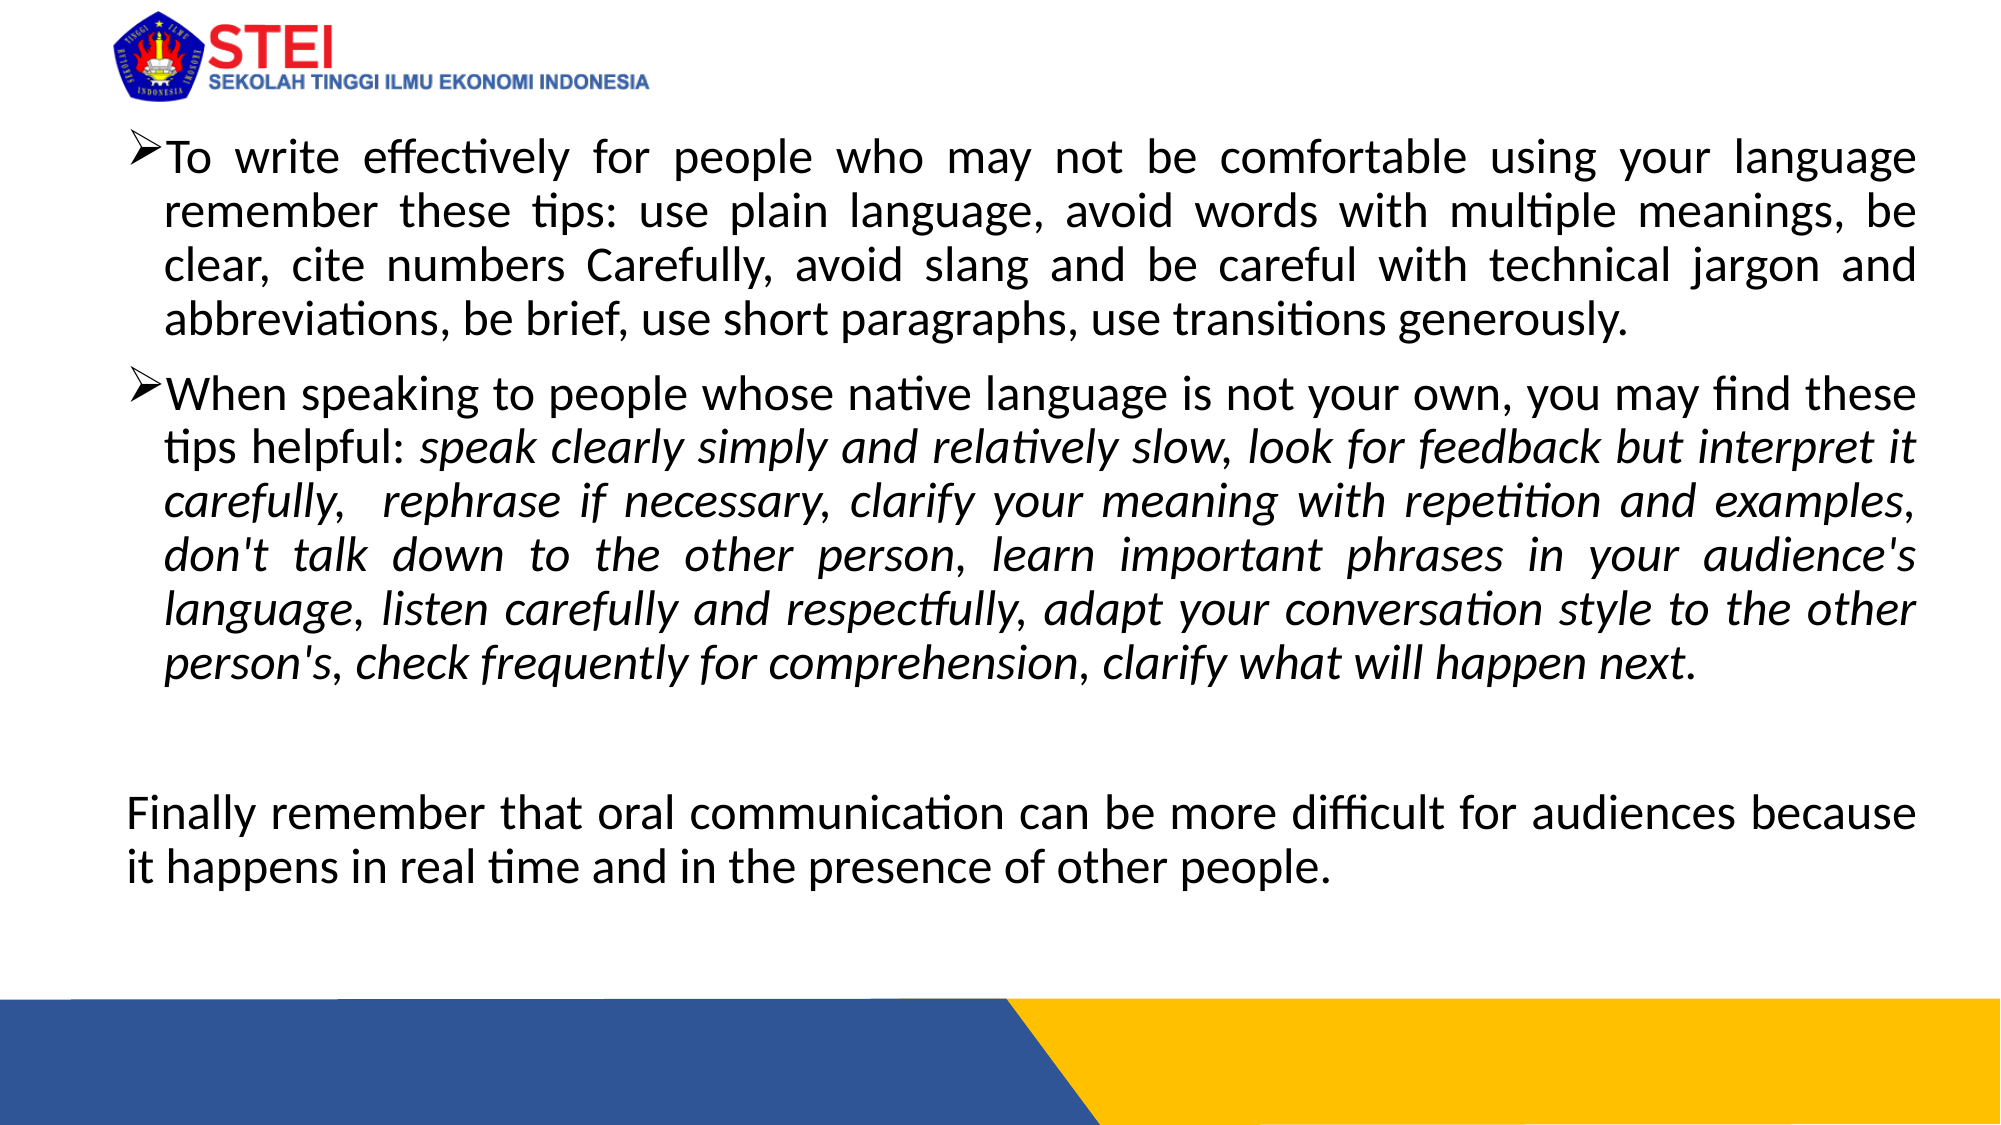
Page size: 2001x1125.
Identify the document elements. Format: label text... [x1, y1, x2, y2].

text_box [0, 997, 1102, 1125]
list To write effectively for people who may not be comfortable using your language remember these tips: use plain language, avoid words with multiple meanings, be clear, cite numbers Carefully, avoid slang and be careful with technical jargon and abbreviations, be brief, use short paragraphs, use transitions generously. When speaking to people whose native language is not your own, you may find these tips helpful: speak clearly simply and relatively slow, look for feedback but interpret it carefully, rephrase if necessary, clarify your meaning with repetition and examples, don't talk down to the other person, learn important phrases in your audience's language, listen carefully and respectfully, adapt your conversation style to the other person's, check frequently for comprehension, clarify what will happen next. Finally remember that oral communication can be more difficult for audiences because it happens in real time and in the presence of other people. [111, 122, 1934, 902]
picture [111, 11, 652, 104]
text_box [1008, 997, 2000, 1125]
